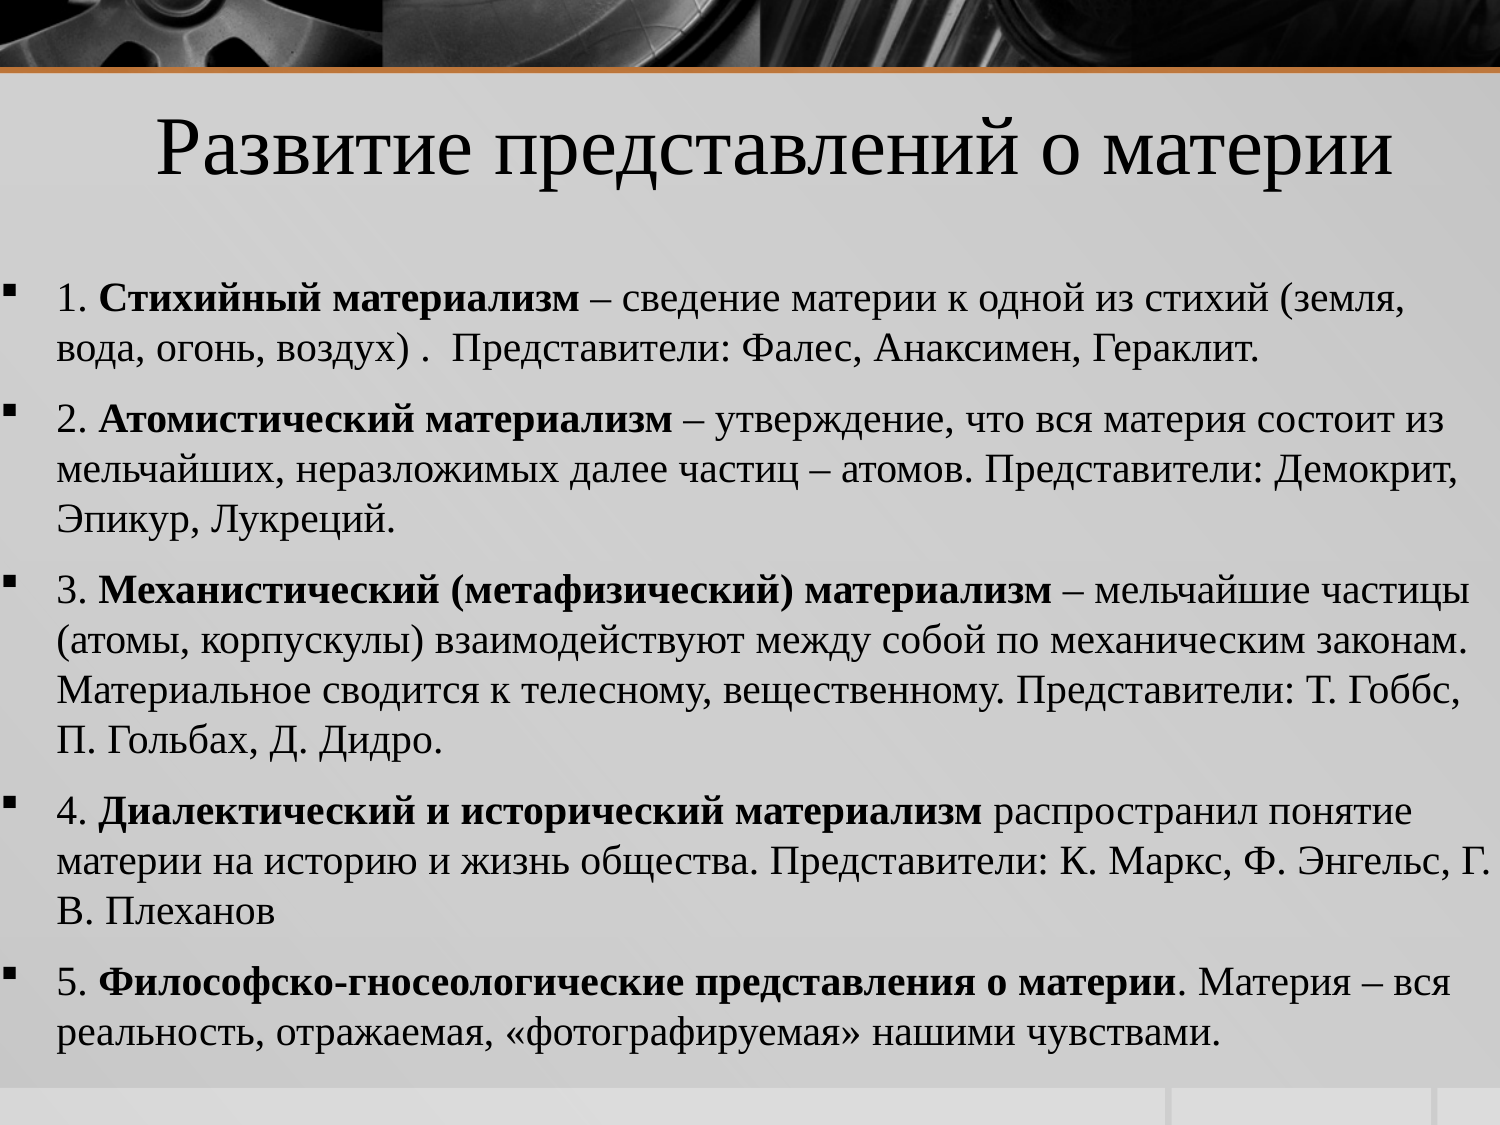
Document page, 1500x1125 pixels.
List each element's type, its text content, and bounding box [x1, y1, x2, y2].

picture [0, 0, 1500, 67]
title Развитие представлений о материи [100, 66, 1451, 217]
list 1. Стихийный материализм – сведение материи к одной из стихий (земля, вода, огонь, воздух) . Представители: Фалес, Анаксимен, Гераклит. 2. Атомистический материализм – утверждение, что вся материя состоит из мельчайших, неразложимых далее частиц – атомов. Представители: Демокрит, Эпикур, Лукреций. 3. Механистический (метафизический) материализм – мельчайшие частицы (атомы, корпускулы) взаимодействуют между собой по механическим законам. Материальное сводится к телесному, вещественному. Представители: Т. Гоббс, П. Гольбах, Д. Дидро. 4. Диалектический и исторический материализм распространил понятие материи на историю и жизнь общества. Представители: К. Маркс, Ф. Энгельс, Г. В. Плеханов 5. Философско-гносеологические представления о материи. Материя – вся реальность, отражаемая, «фотографируемая» нашими чувствами. [0, 262, 1500, 1125]
